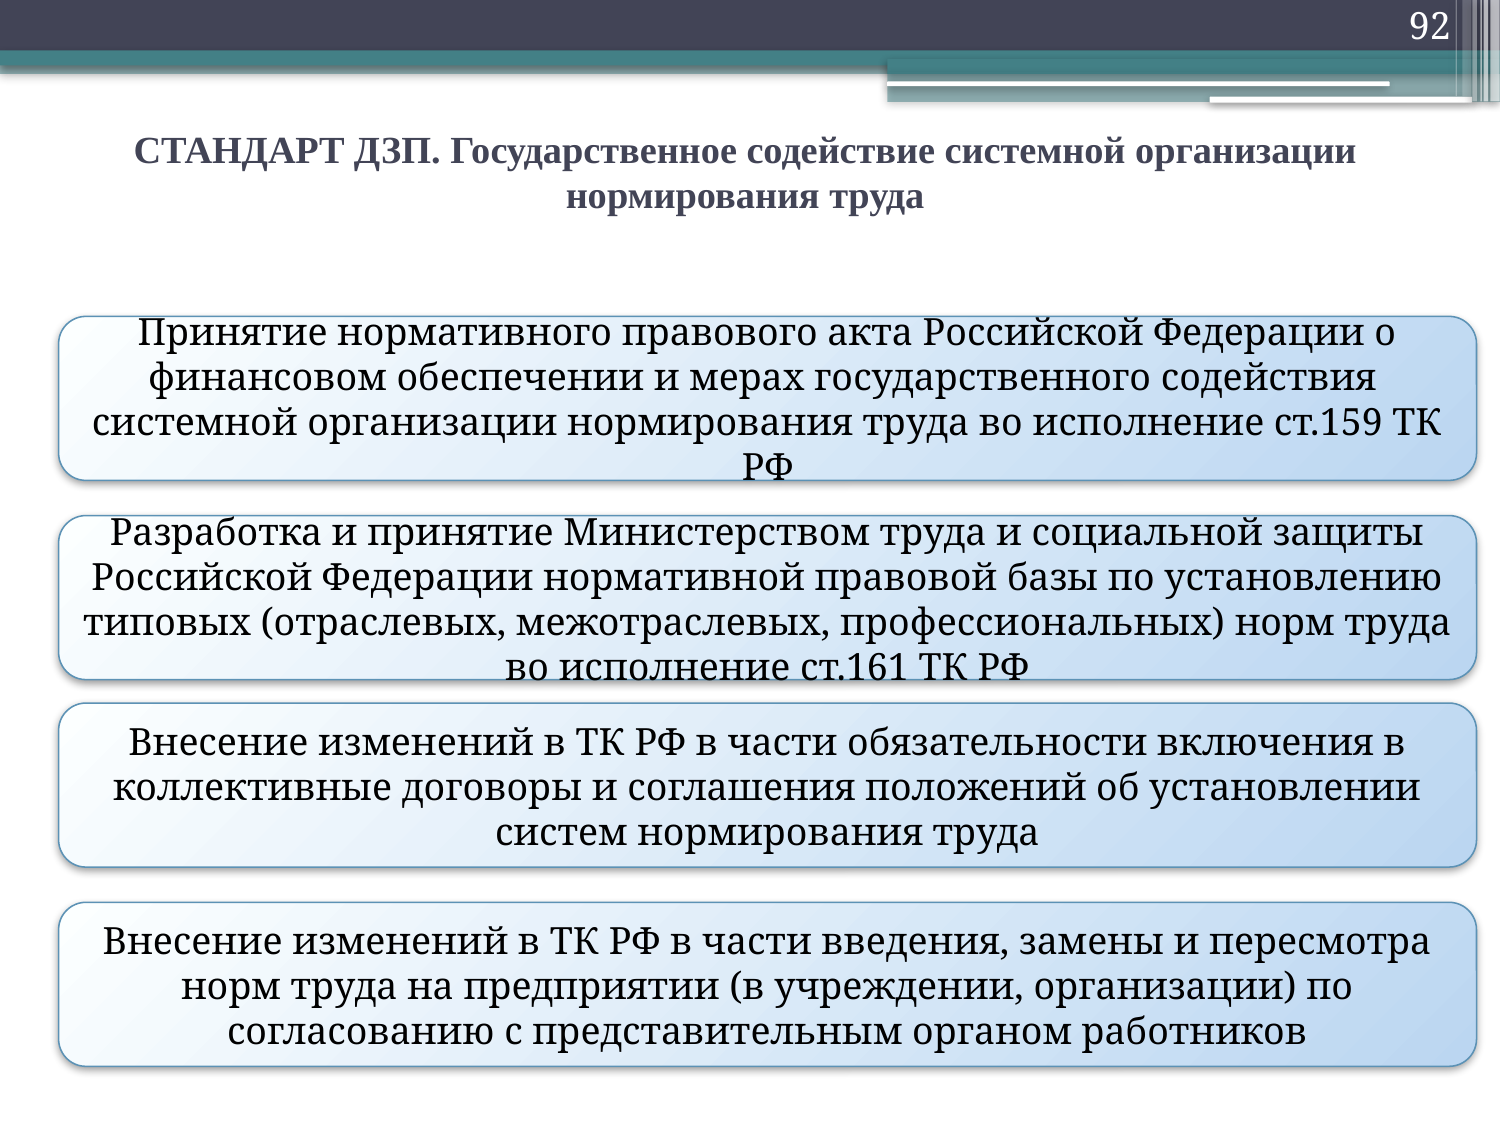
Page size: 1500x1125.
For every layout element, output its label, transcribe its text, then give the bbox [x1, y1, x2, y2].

text_box Внесение изменений в ТК РФ в части введения, замены и пересмотра норм труда на предприятии (в учреждении, организации) по согласованию с представительным органом работников [57, 901, 1478, 1068]
text_box Внесение изменений в ТК РФ в части обязательности включения в коллективные договоры и соглашения положений об установлении систем нормирования труда [57, 702, 1478, 868]
text_box Разработка и принятие Министерством труда и социальной защиты Российской Федерации нормативной правовой базы по установлению типовых (отраслевых, межотраслевых, профессиональных) норм труда во исполнение ст.161 ТК РФ [57, 514, 1478, 681]
text_box Принятие нормативного правового акта Российской Федерации о финансовом обеспечении и мерах государственного содействия системной организации нормирования труда во исполнение ст.159 ТК РФ [57, 315, 1478, 482]
title СТАНДАРТ ДЗП. Государственное содействие системной организации нормирования труда [70, 116, 1421, 293]
slide_number 92 [1340, 0, 1466, 61]
